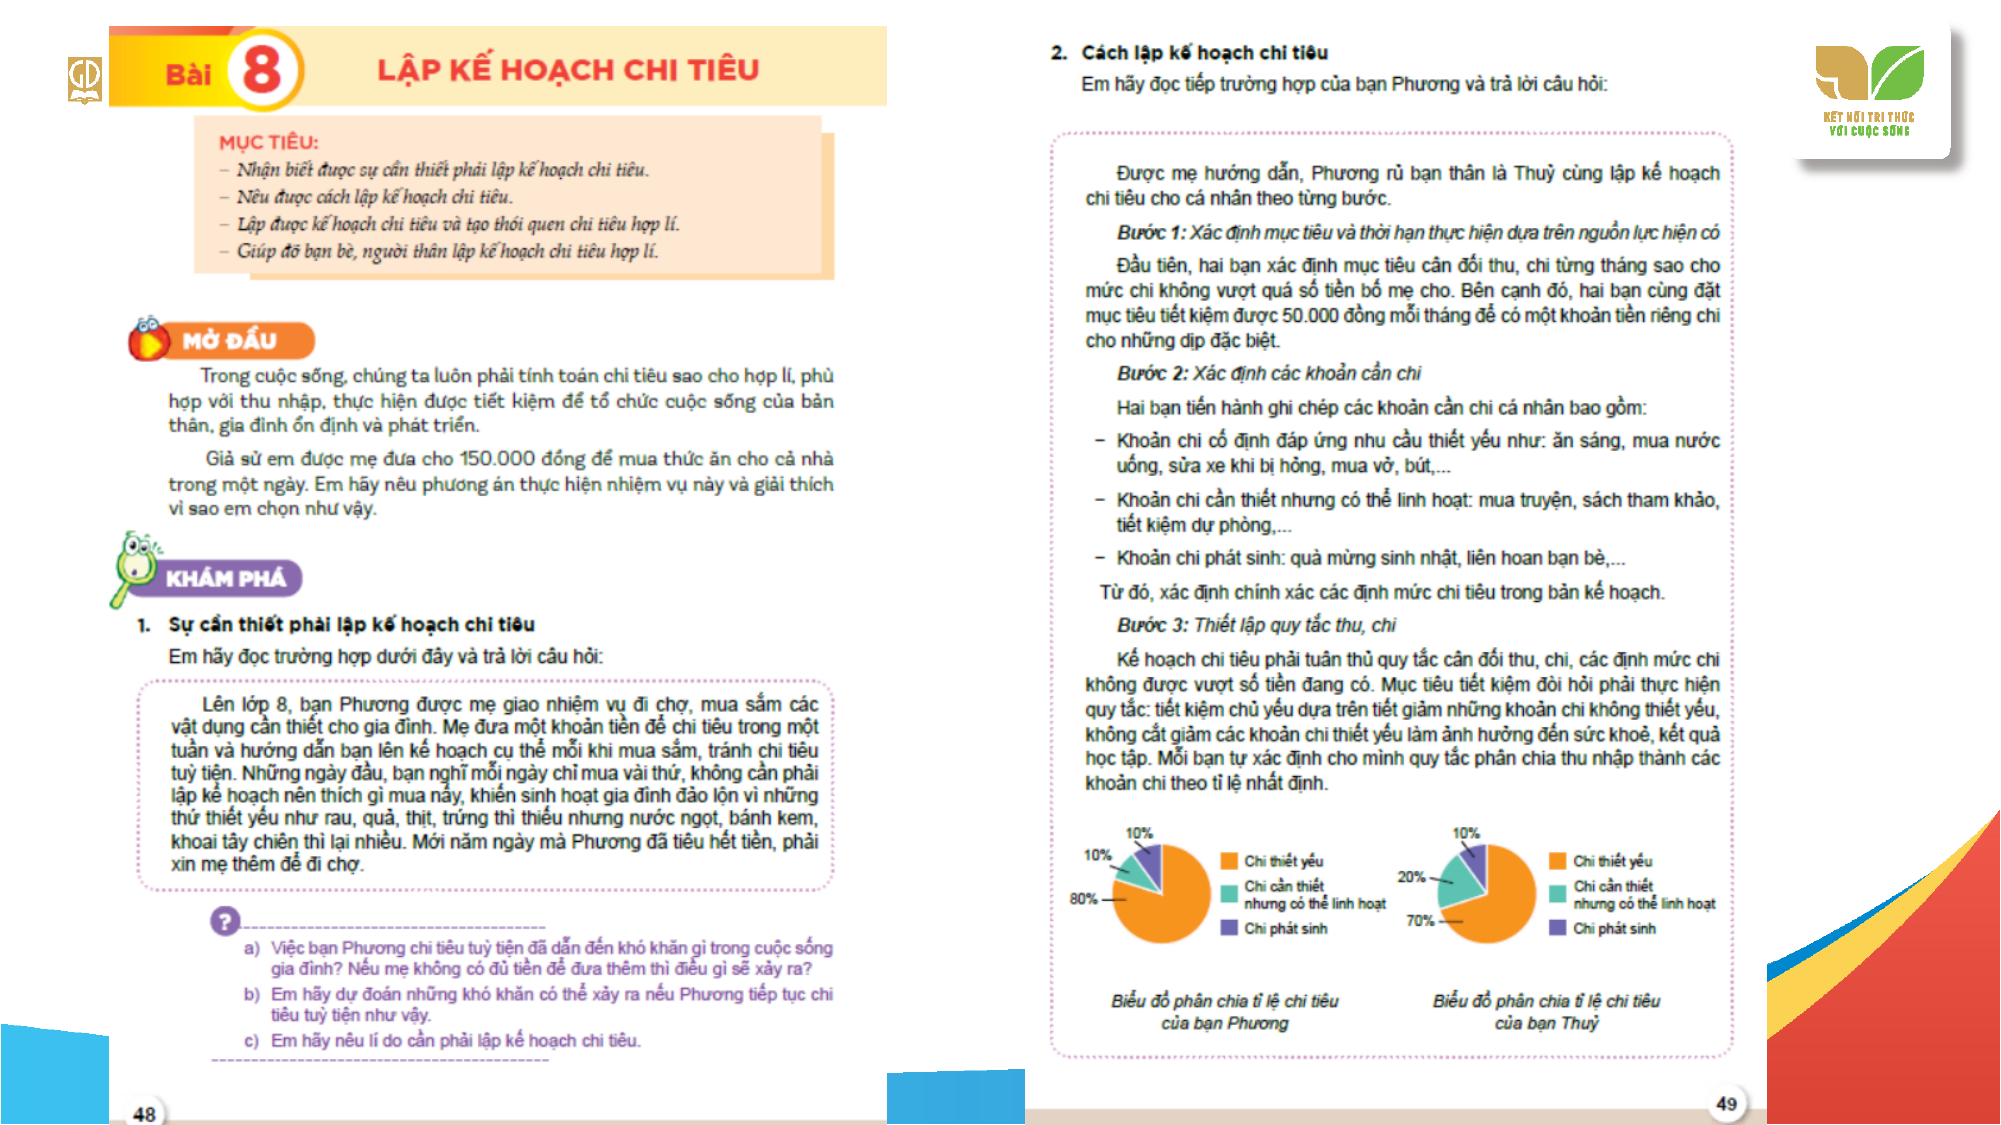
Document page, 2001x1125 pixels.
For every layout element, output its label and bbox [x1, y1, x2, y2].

picture [0, 0, 2000, 1125]
list [109, 26, 887, 1125]
